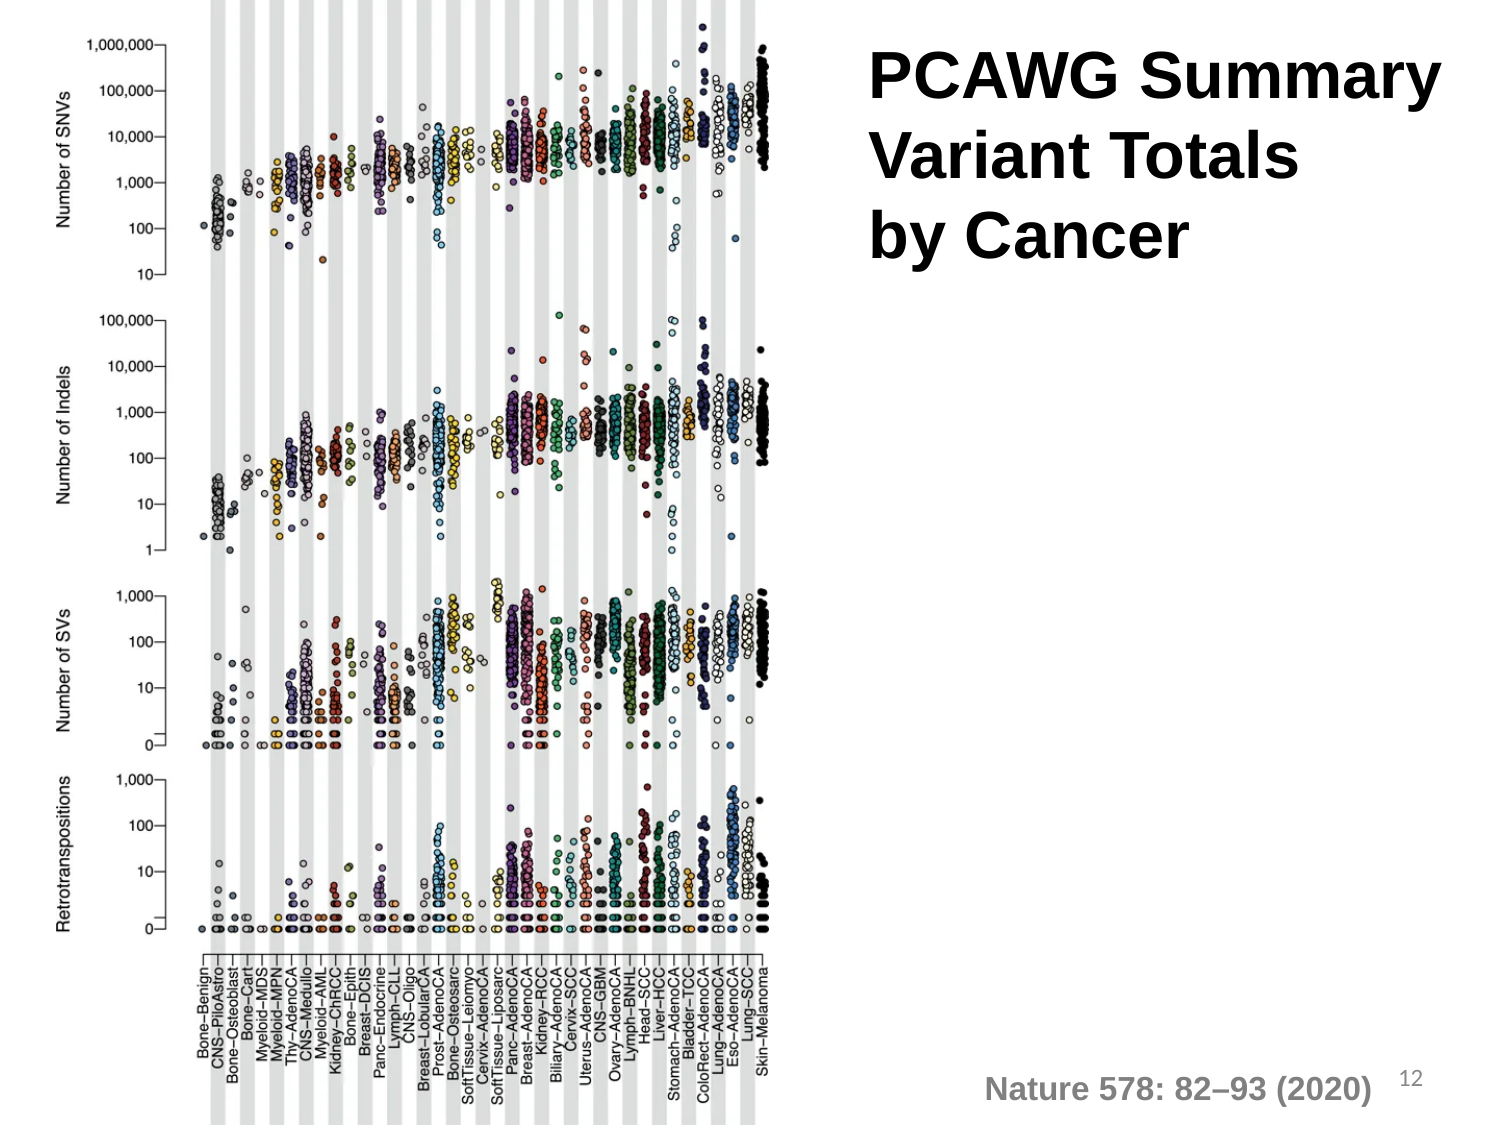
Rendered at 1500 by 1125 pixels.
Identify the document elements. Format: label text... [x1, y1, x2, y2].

text_box PCAWG Summary Variant Totals by Cancer [853, 24, 1477, 280]
picture [55, 0, 769, 1125]
slide_number 12 [772, 1061, 1476, 1122]
text_box Nature 578: 82–93 (2020) [973, 1061, 1500, 1125]
